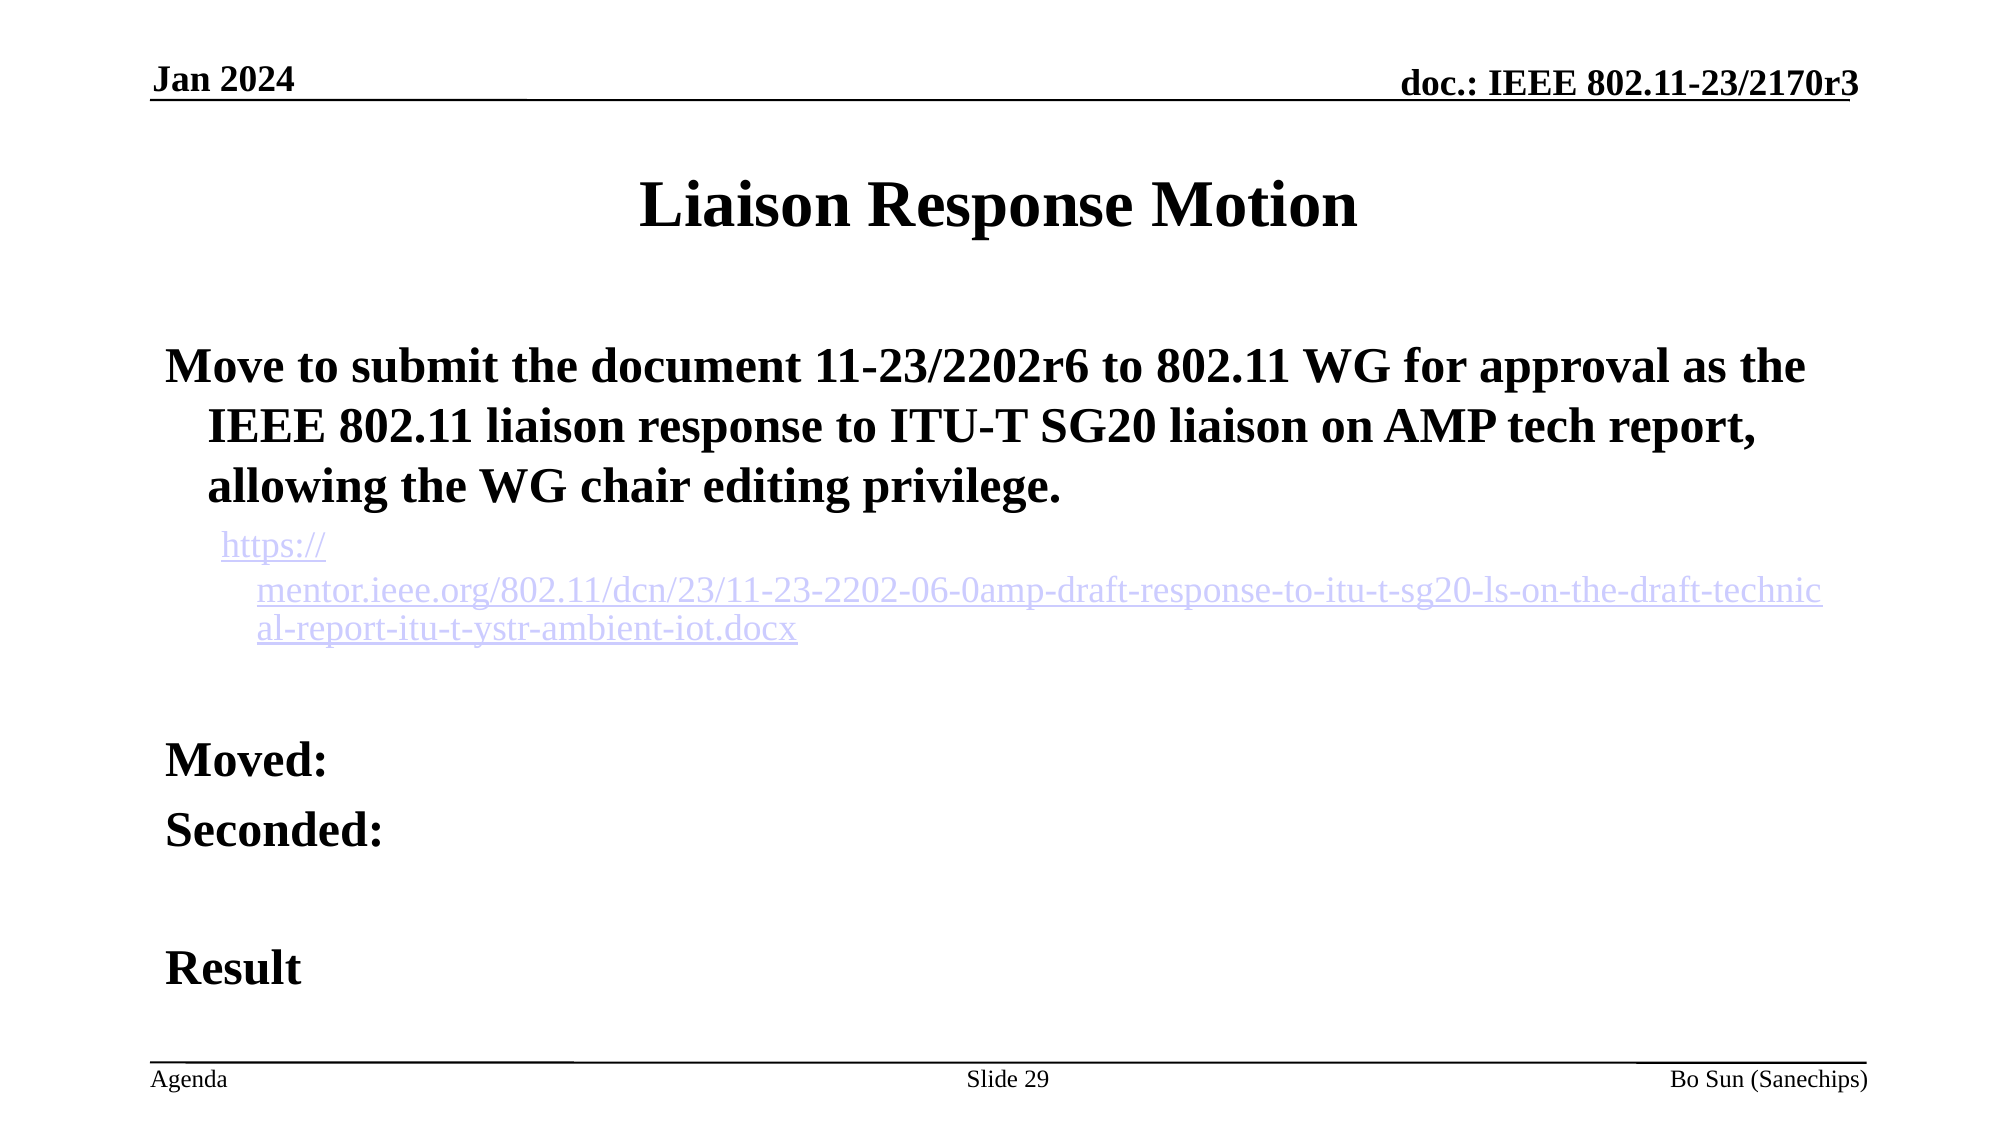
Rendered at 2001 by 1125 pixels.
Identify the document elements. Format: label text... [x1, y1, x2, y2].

footer Bo Sun (Sanechips) [1171, 1061, 1869, 1093]
title Liaison Response Motion [149, 112, 1850, 288]
list Move to submit the document 11-23/2202r6 to 802.11 WG for approval as the IEEE 802.11 liaison response to ITU-T SG20 liaison on AMP tech report, allowing the WG chair editing privilege. https://mentor.ieee.org/802.11/dcn/23/11-23-2202-06-0amp-draft-response-to-itu-t-sg20-ls-on-the-draft-technical-report-itu-t-ystr-ambient-iot.docx Moved: Seconded: Result [149, 324, 1850, 1000]
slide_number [152, 54, 563, 100]
slide_number Slide 29 [949, 1061, 1067, 1123]
